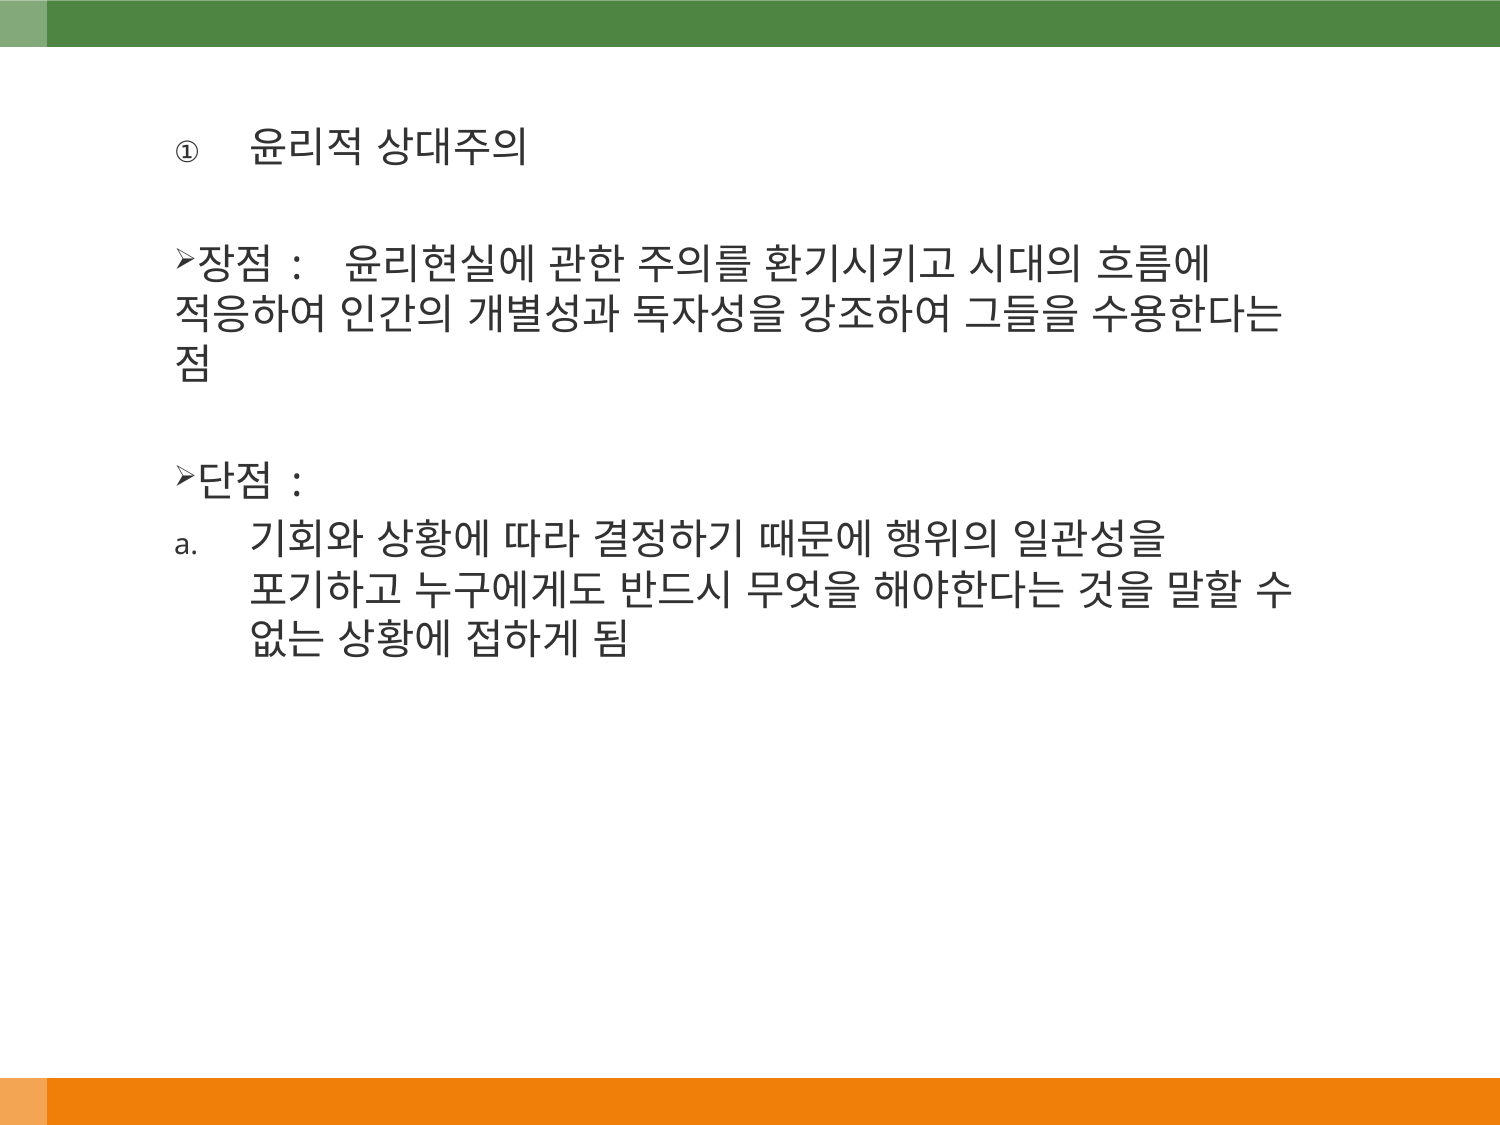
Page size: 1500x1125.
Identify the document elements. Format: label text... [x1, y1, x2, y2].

list 윤리적 상대주의 장점: 윤리현실에 관한 주의를 환기시키고 시대의 흐름에 적응하여 인간의 개별성과 독자성을 강조하여 그들을 수용한다는 점 단점: 기회와 상황에 따라 결정하기 때문에 행위의 일관성을 포기하고 누구에게도 반드시 무엇을 해야한다는 것을 말할 수 없는 상황에 접하게 됨 [159, 113, 1329, 1017]
